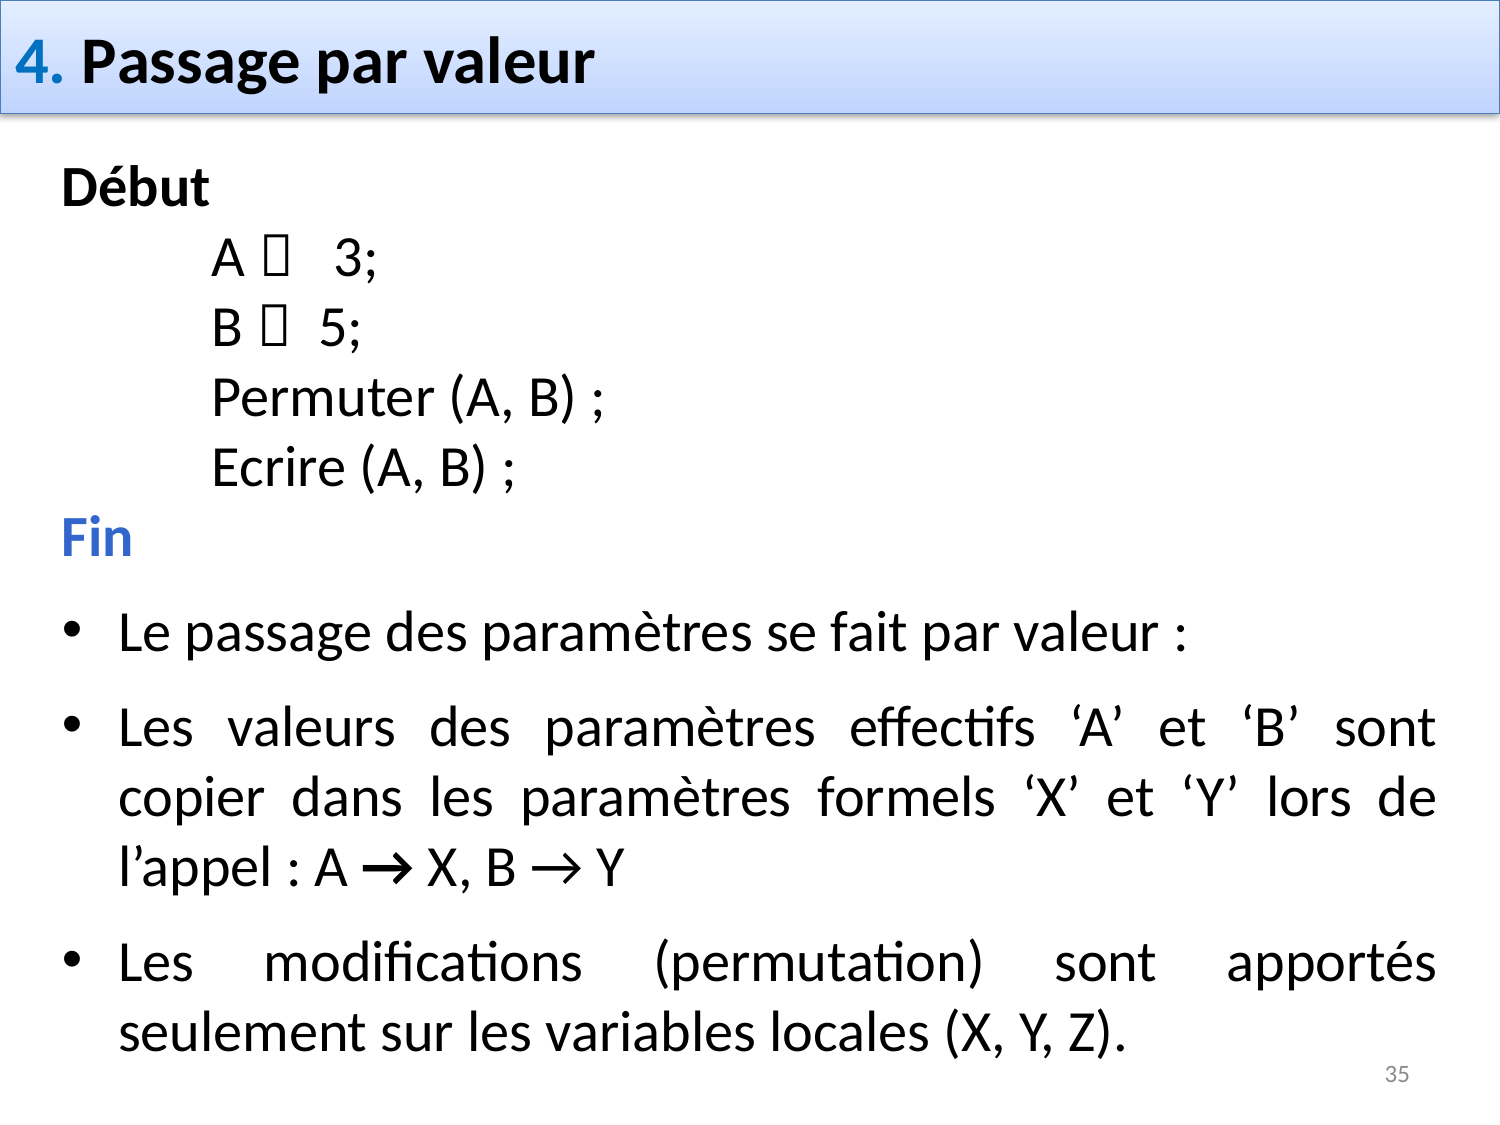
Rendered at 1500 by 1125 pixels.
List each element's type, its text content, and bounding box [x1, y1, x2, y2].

list Début A  3; B  5; Permuter (A, B) ; Ecrire (A, B) ; Fin Le passage des paramètres se fait par valeur : Les valeurs des paramètres effectifs ‘A’ et ‘B’ sont copier dans les paramètres formels ‘X’ et ‘Y’ lors de l’appel : A → X, B → Y Les modifications (permutation) sont apportés seulement sur les variables locales (X, Y, Z). [46, 140, 1454, 1106]
slide_number 35 [1074, 1042, 1425, 1103]
title 4. Passage par valeur [0, 0, 1500, 114]
